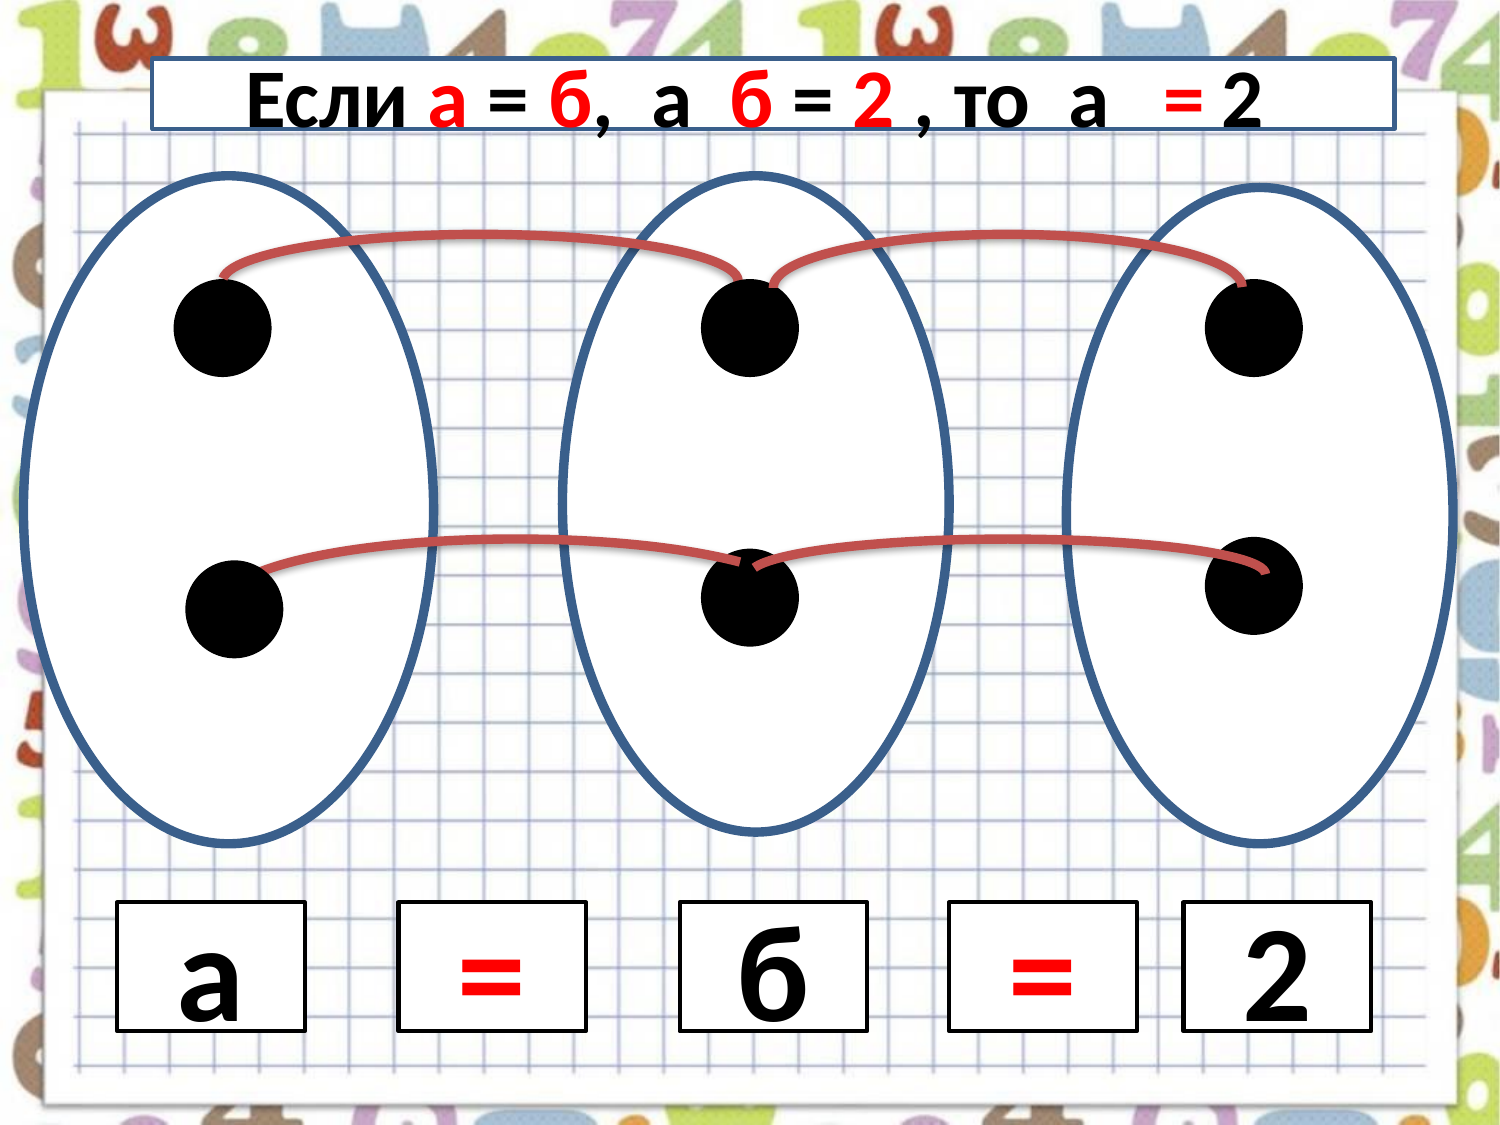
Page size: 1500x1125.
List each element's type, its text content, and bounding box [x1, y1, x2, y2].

text_box [1204, 279, 1303, 378]
text_box Если а = б, а б = 2 , то а 2 [150, 56, 1397, 131]
text_box [1064, 185, 1456, 846]
text_box [261, 535, 741, 604]
text_box [700, 279, 799, 378]
text_box [700, 548, 799, 647]
text_box [638, 173, 874, 282]
text_box [185, 560, 284, 659]
text_box б [678, 900, 869, 1033]
text_box [21, 173, 436, 846]
picture [0, 0, 1500, 1125]
text_box = [947, 900, 1139, 1033]
text_box 2 [1181, 900, 1373, 1033]
text_box [560, 290, 952, 555]
text_box [752, 535, 1269, 575]
text_box = [1146, 68, 1221, 119]
text_box [220, 231, 741, 286]
text_box а [115, 900, 307, 1033]
text_box [173, 279, 272, 378]
text_box [1204, 536, 1303, 635]
text_box [568, 576, 946, 835]
text_box [770, 231, 1246, 288]
text_box = [396, 900, 588, 1033]
